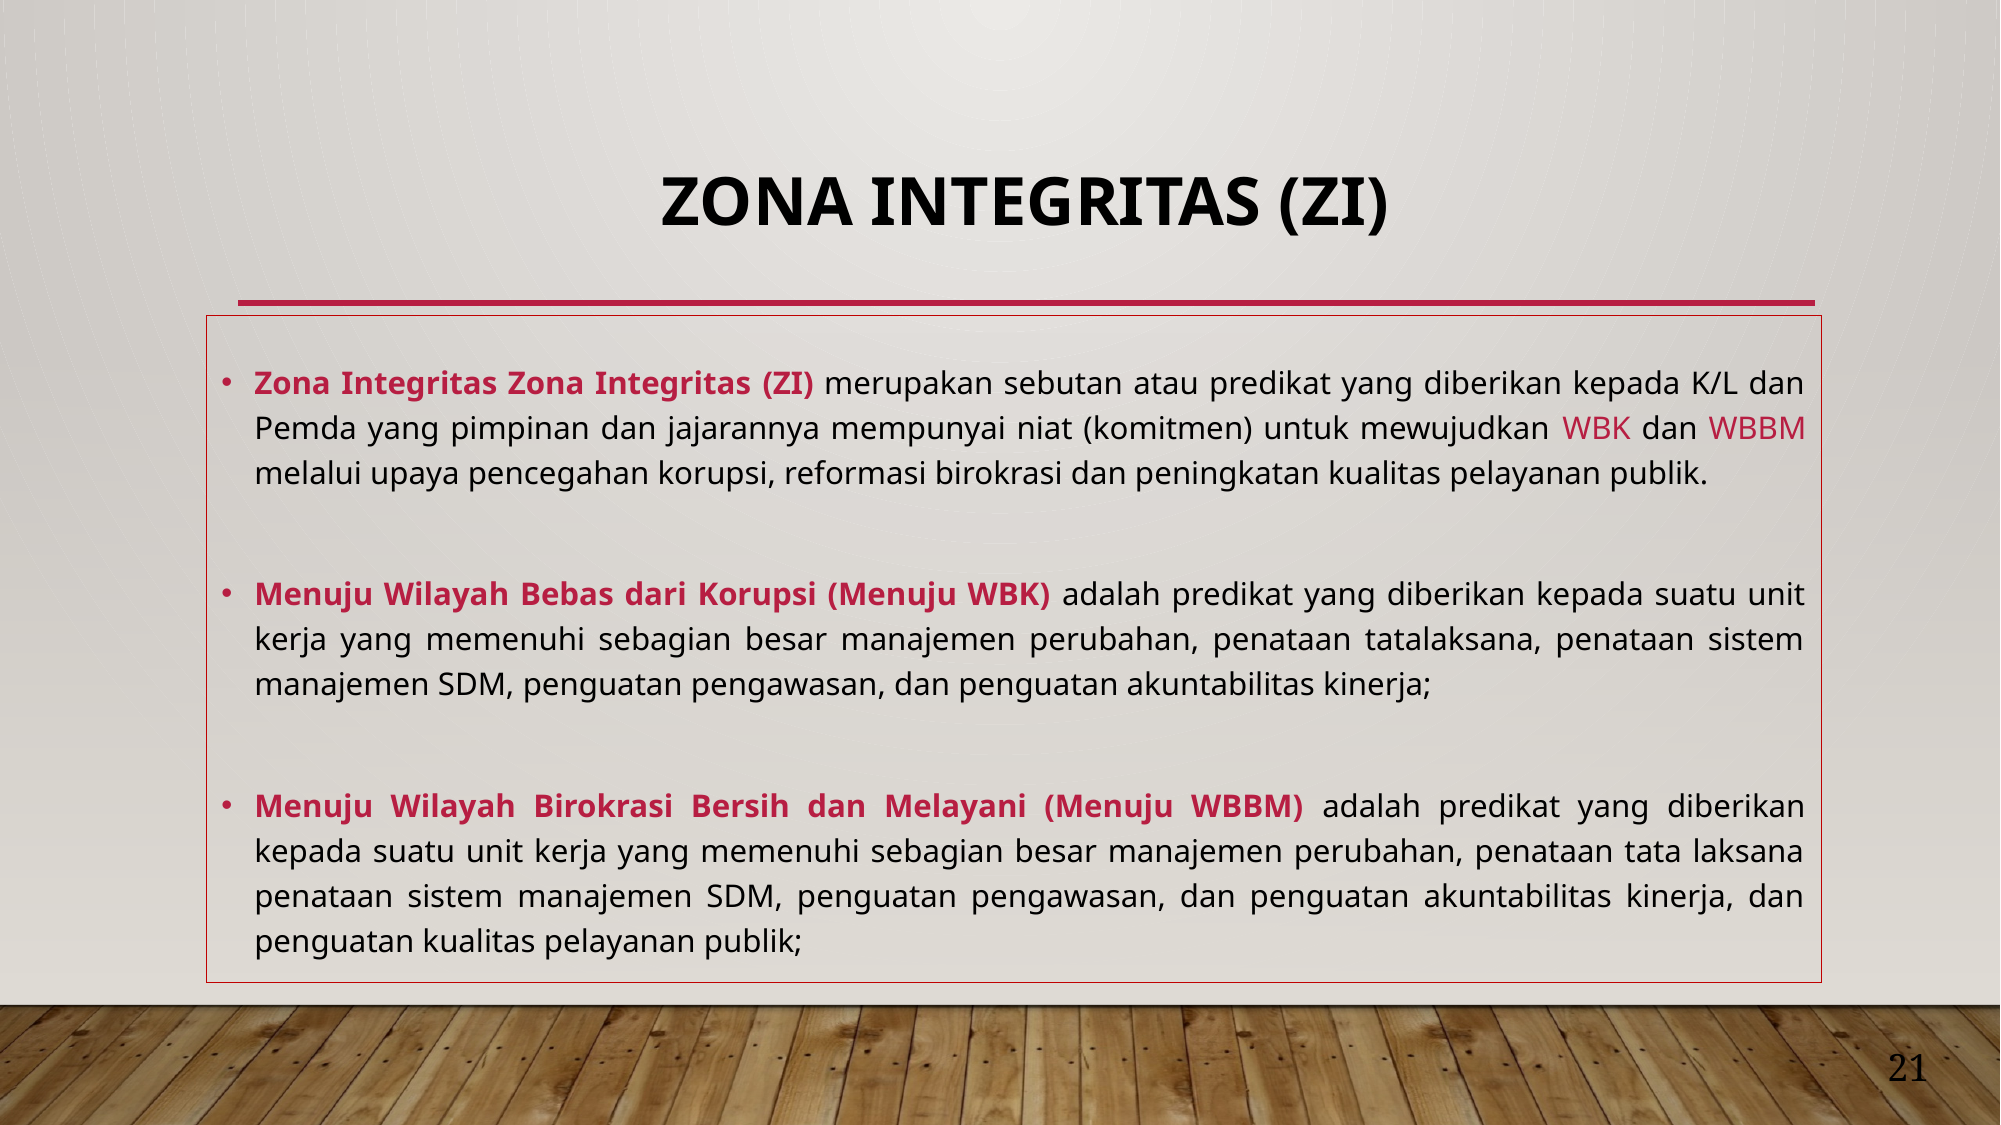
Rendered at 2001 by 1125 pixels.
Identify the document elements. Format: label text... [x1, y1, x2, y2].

text_box 21 [1863, 1046, 1954, 1093]
title ZONA INTEGRITAS (ZI) [238, 160, 1814, 274]
picture [0, 1005, 2000, 1125]
list Zona Integritas Zona Integritas (ZI) merupakan sebutan atau predikat yang diberikan kepada K/L dan Pemda yang pimpinan dan jajarannya mempunyai niat (komitmen) untuk mewujudkan WBK dan WBBM melalui upaya pencegahan korupsi, reformasi birokrasi dan peningkatan kualitas pelayanan publik. Menuju Wilayah Bebas dari Korupsi (Menuju WBK) adalah predikat yang diberikan kepada suatu unit kerja yang memenuhi sebagian besar manajemen perubahan, penataan tatalaksana, penataan sistem manajemen SDM, penguatan pengawasan, dan penguatan akuntabilitas kinerja; Menuju Wilayah Birokrasi Bersih dan Melayani (Menuju WBBM) adalah predikat yang diberikan kepada suatu unit kerja yang memenuhi sebagian besar manajemen perubahan, penataan tata laksana penataan sistem manajemen SDM, penguatan pengawasan, dan penguatan akuntabilitas kinerja, dan penguatan kualitas pelayanan publik; [206, 315, 1822, 983]
